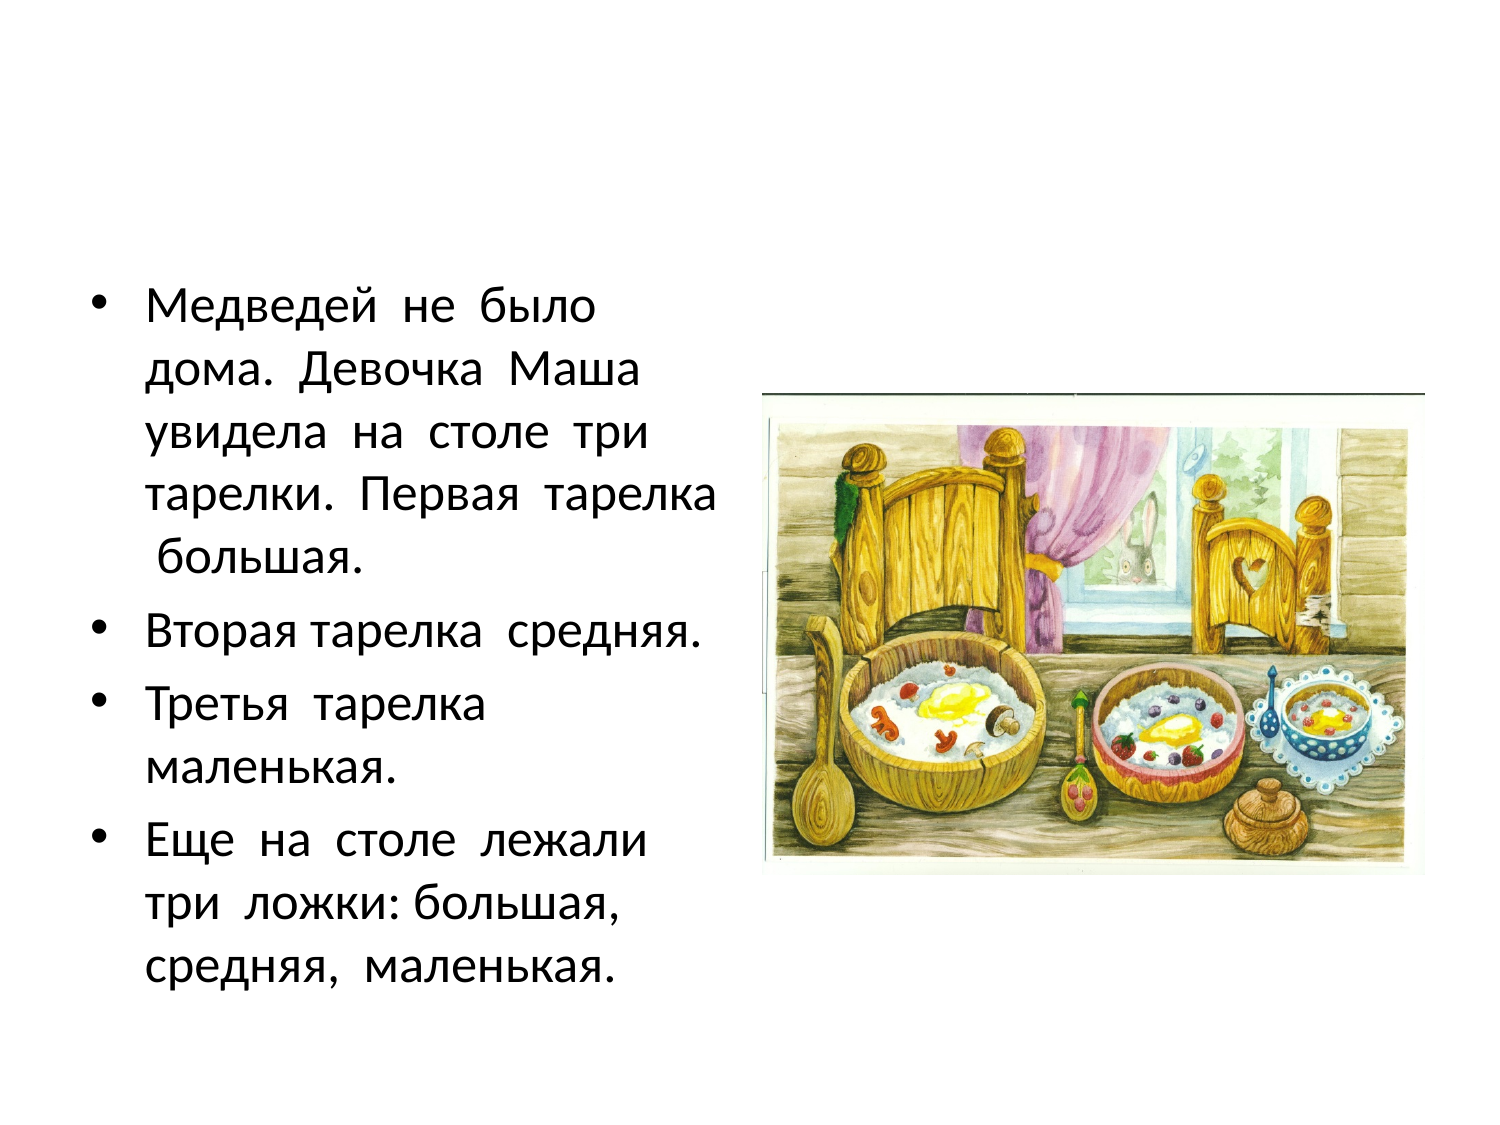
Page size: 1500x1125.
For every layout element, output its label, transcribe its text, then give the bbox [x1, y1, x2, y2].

list Медведей не было дома. Девочка Маша увидела на столе три тарелки. Первая тарелка большая. Вторая тарелка средняя. Третья тарелка маленькая. Еще на столе лежали три ложки: большая, средняя, маленькая. [75, 262, 738, 1005]
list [762, 392, 1426, 875]
